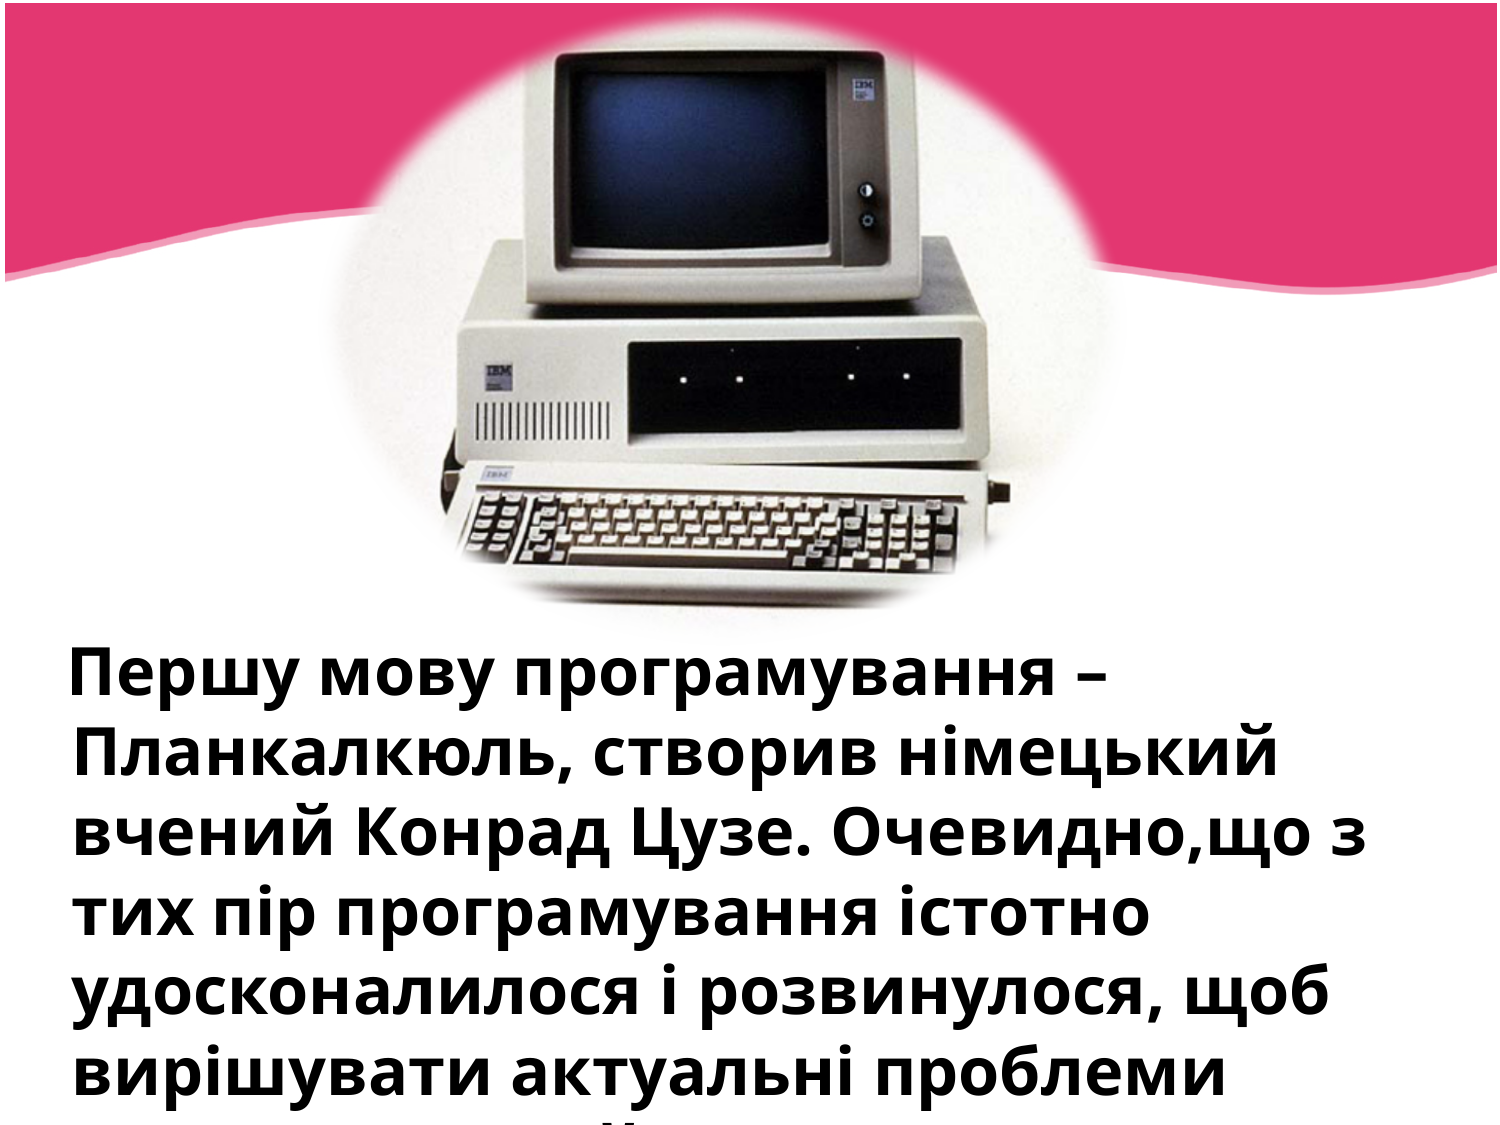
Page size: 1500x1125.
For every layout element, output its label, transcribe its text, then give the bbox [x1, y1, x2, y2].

picture [0, 0, 1500, 648]
list Першу мову програмування – Планкалкюль, створив німецький вчений Конрад Цузе. Очевидно,що з тих пір програмування істотно удосконалилося і розвинулося, щоб вирішувати актуальні проблеми сучасних людей. [0, 620, 1500, 1125]
